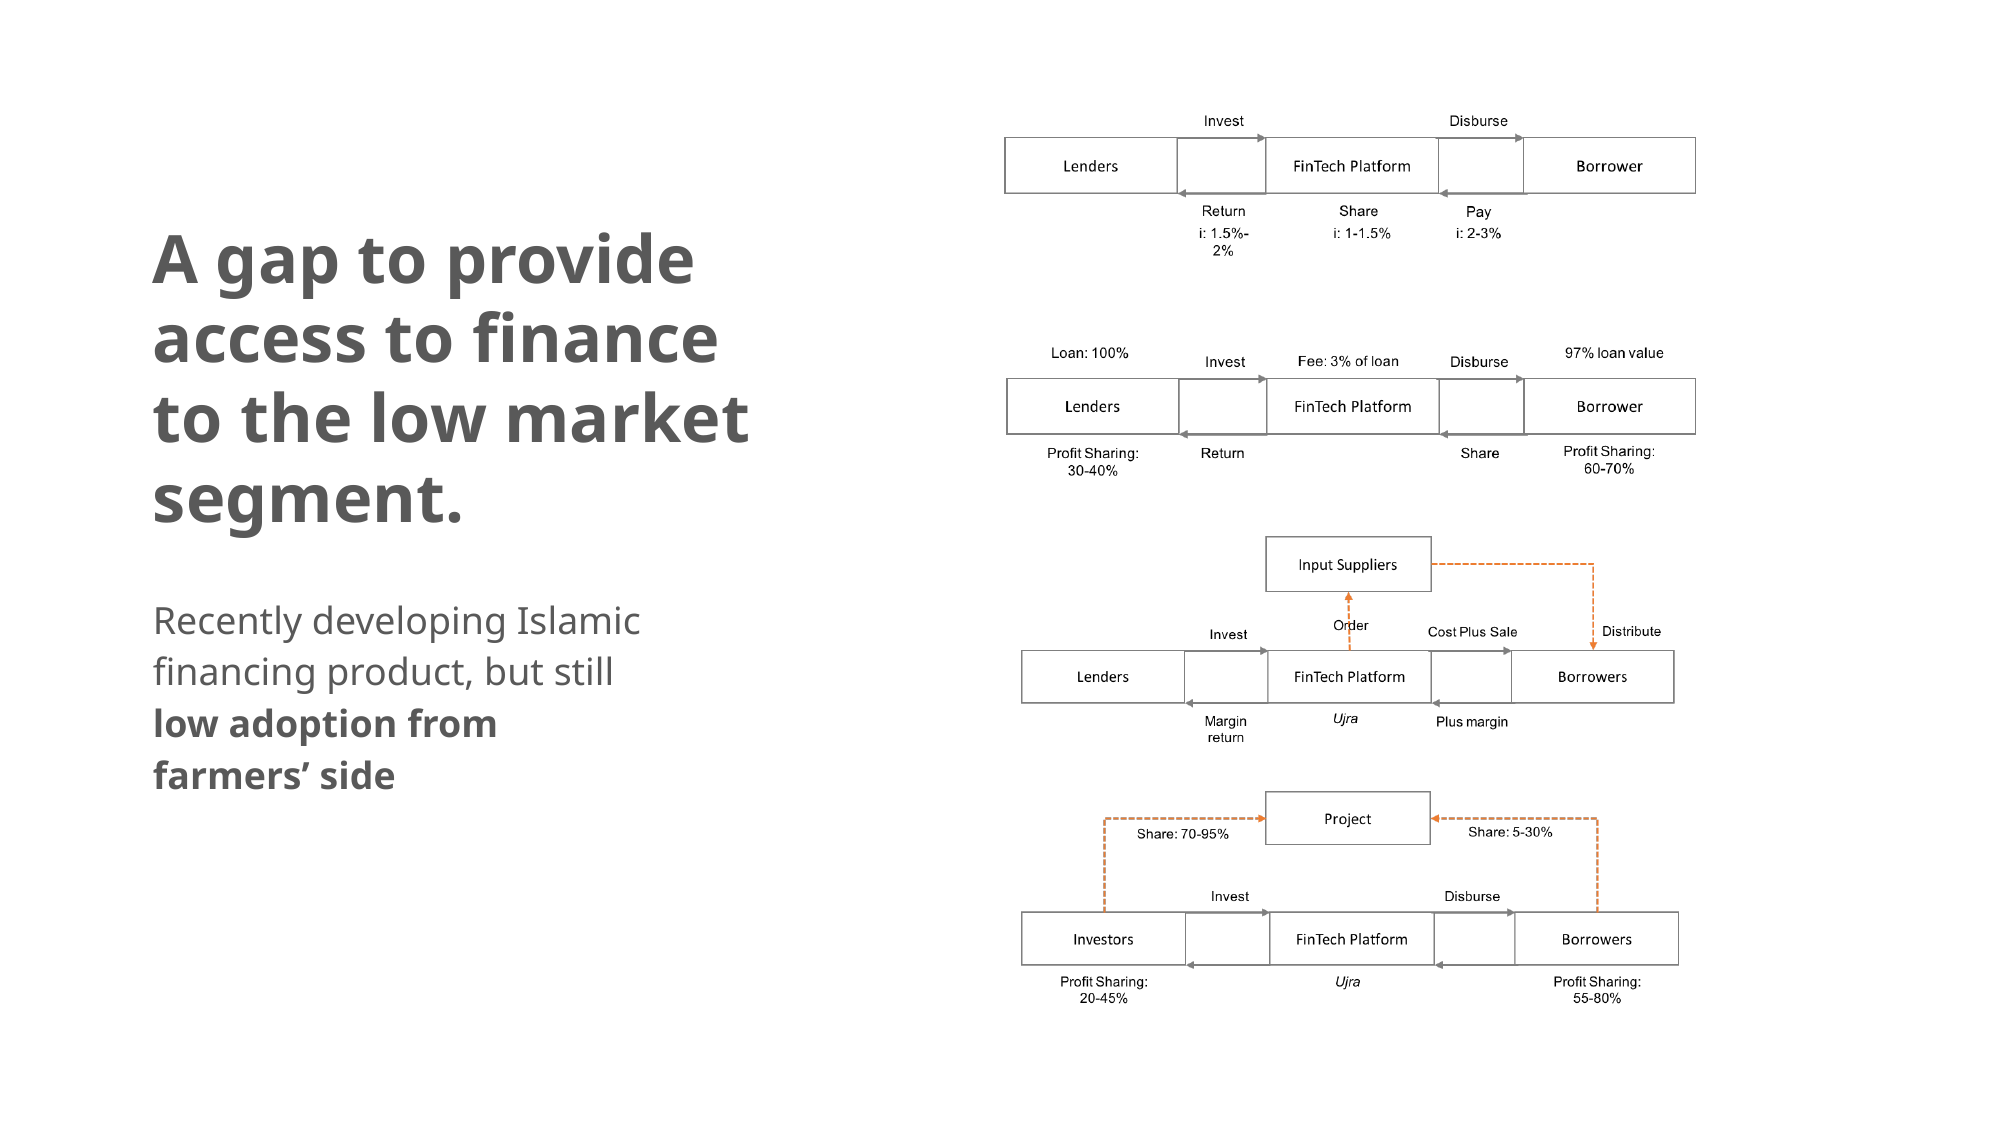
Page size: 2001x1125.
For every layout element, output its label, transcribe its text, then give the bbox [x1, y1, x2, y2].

picture [1005, 338, 1696, 487]
picture [1021, 791, 1679, 1013]
picture [1004, 106, 1696, 267]
text_box Recently developing Islamic financing product, but still low adoption from farmers’ side [138, 582, 672, 805]
picture [1021, 536, 1686, 753]
text_box A gap to provide access to finance to the low market segment. [138, 208, 782, 544]
